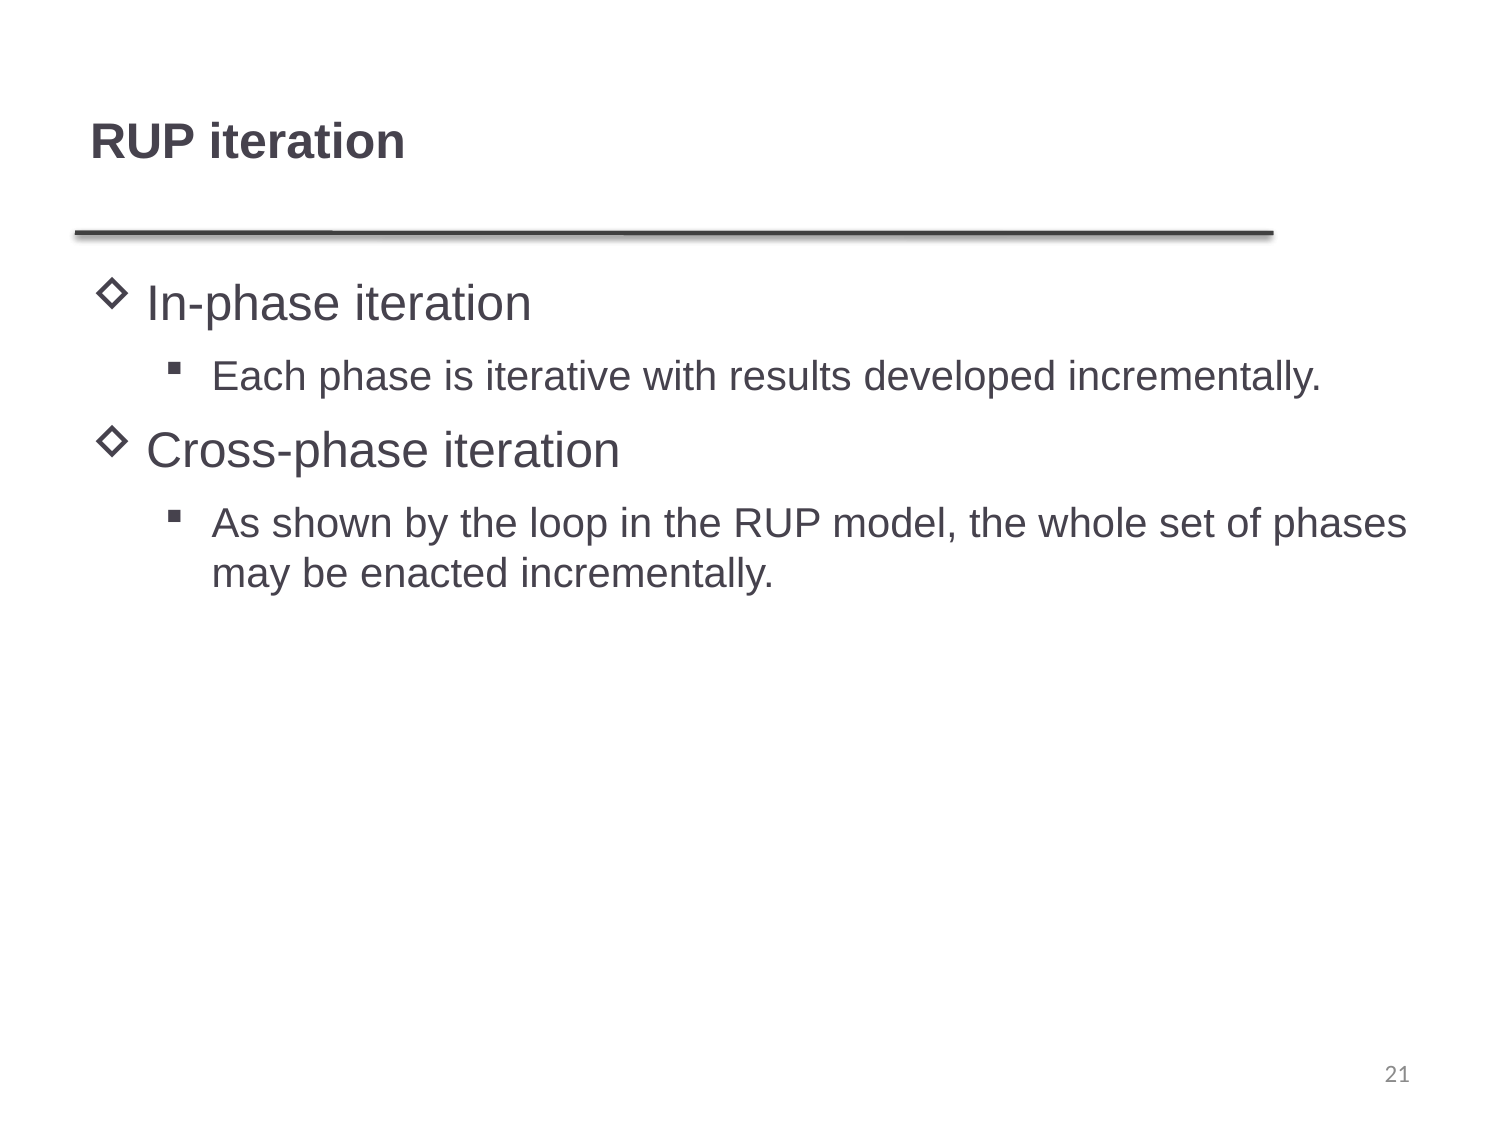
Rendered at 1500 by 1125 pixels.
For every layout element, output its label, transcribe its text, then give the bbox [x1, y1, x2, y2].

slide_number 21 [1074, 1042, 1425, 1103]
title RUP iteration [74, 44, 1272, 233]
list In-phase iteration Each phase is iterative with results developed incrementally. Cross-phase iteration As shown by the loop in the RUP model, the whole set of phases may be enacted incrementally. [75, 262, 1425, 1005]
